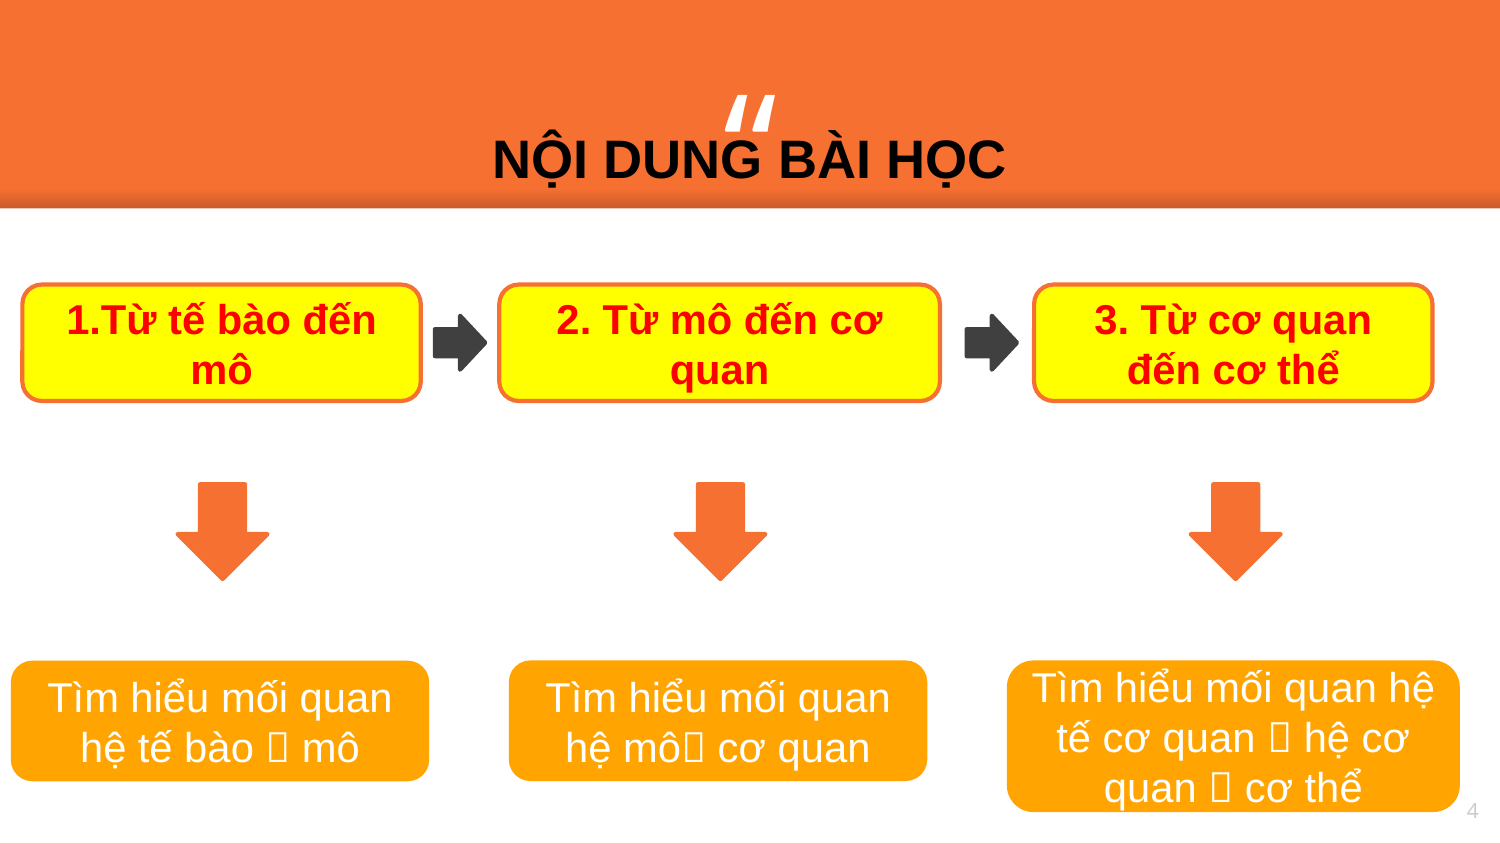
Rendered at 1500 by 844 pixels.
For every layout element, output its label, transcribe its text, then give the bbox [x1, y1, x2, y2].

text_box [964, 313, 1019, 372]
text_box [432, 313, 487, 372]
text_box [673, 482, 768, 582]
text_box [1188, 482, 1283, 582]
slide_number 4 [1403, 779, 1494, 844]
text_box Tìm hiểu mối quan hệ mô cơ quan [508, 660, 928, 782]
text_box Tìm hiểu mối quan hệ tế cơ quan  hệ cơ quan  cơ thể [1006, 660, 1460, 813]
text_box [175, 482, 270, 582]
text_box 2. Từ mô đến cơ quan [497, 282, 943, 404]
text_box Tìm hiểu mối quan hệ tế bào  mô [10, 660, 430, 782]
text_box 3. Từ cơ quan đến cơ thể [1031, 282, 1435, 404]
list NỘI DUNG BÀI HỌC [0, 99, 1500, 207]
text_box 1.Từ tế bào đến mô [20, 282, 423, 404]
